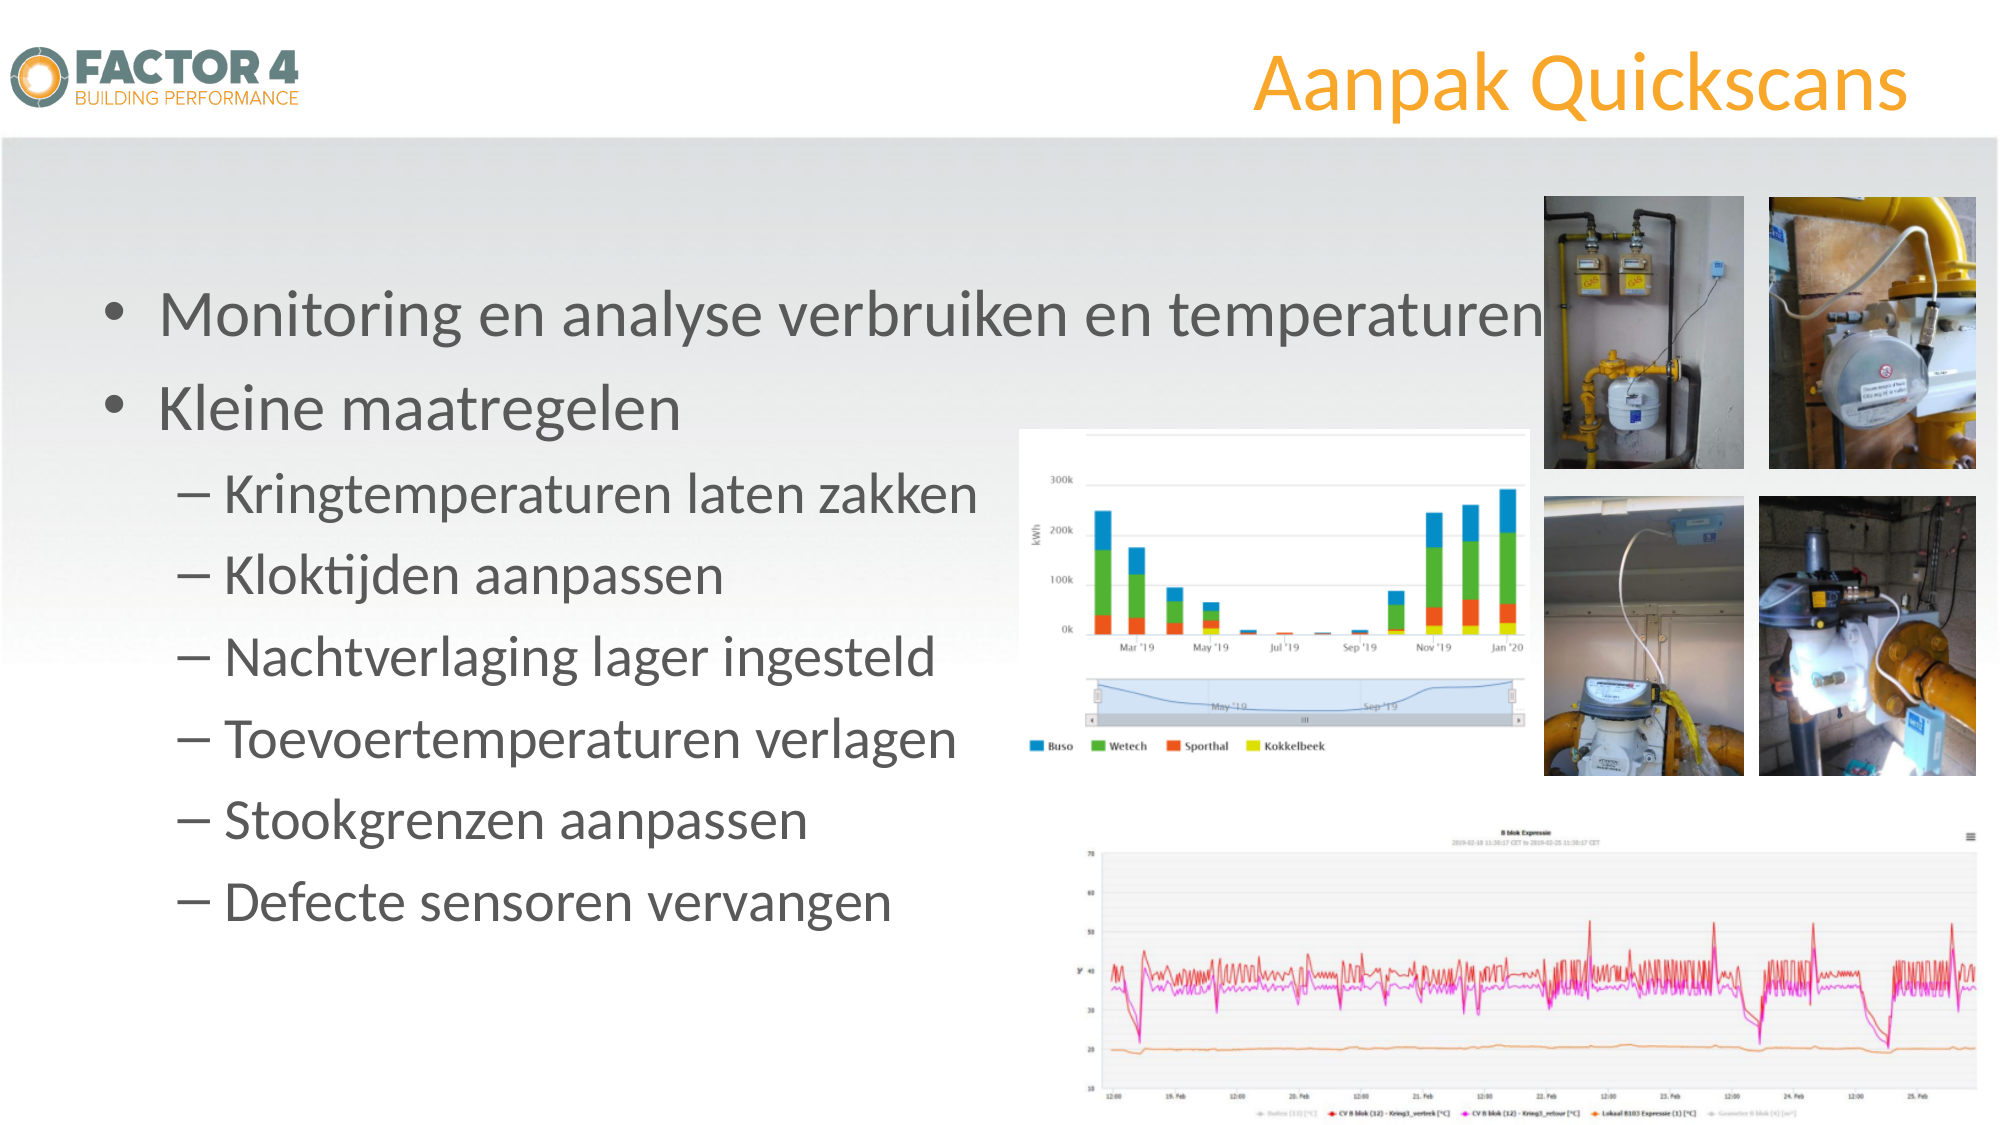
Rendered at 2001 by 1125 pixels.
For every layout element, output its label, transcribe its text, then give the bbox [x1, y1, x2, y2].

list Monitoring en analyse verbruiken en temperaturen Kleine maatregelen Kringtemperaturen laten zakken Kloktijden aanpassen Nachtverlaging lager ingesteld Toevoertemperaturen verlagen Stookgrenzen aanpassen Defecte sensoren vervangen [87, 262, 1888, 1005]
title Aanpak Quickscans [418, 18, 1926, 135]
picture [0, 0, 2001, 1125]
